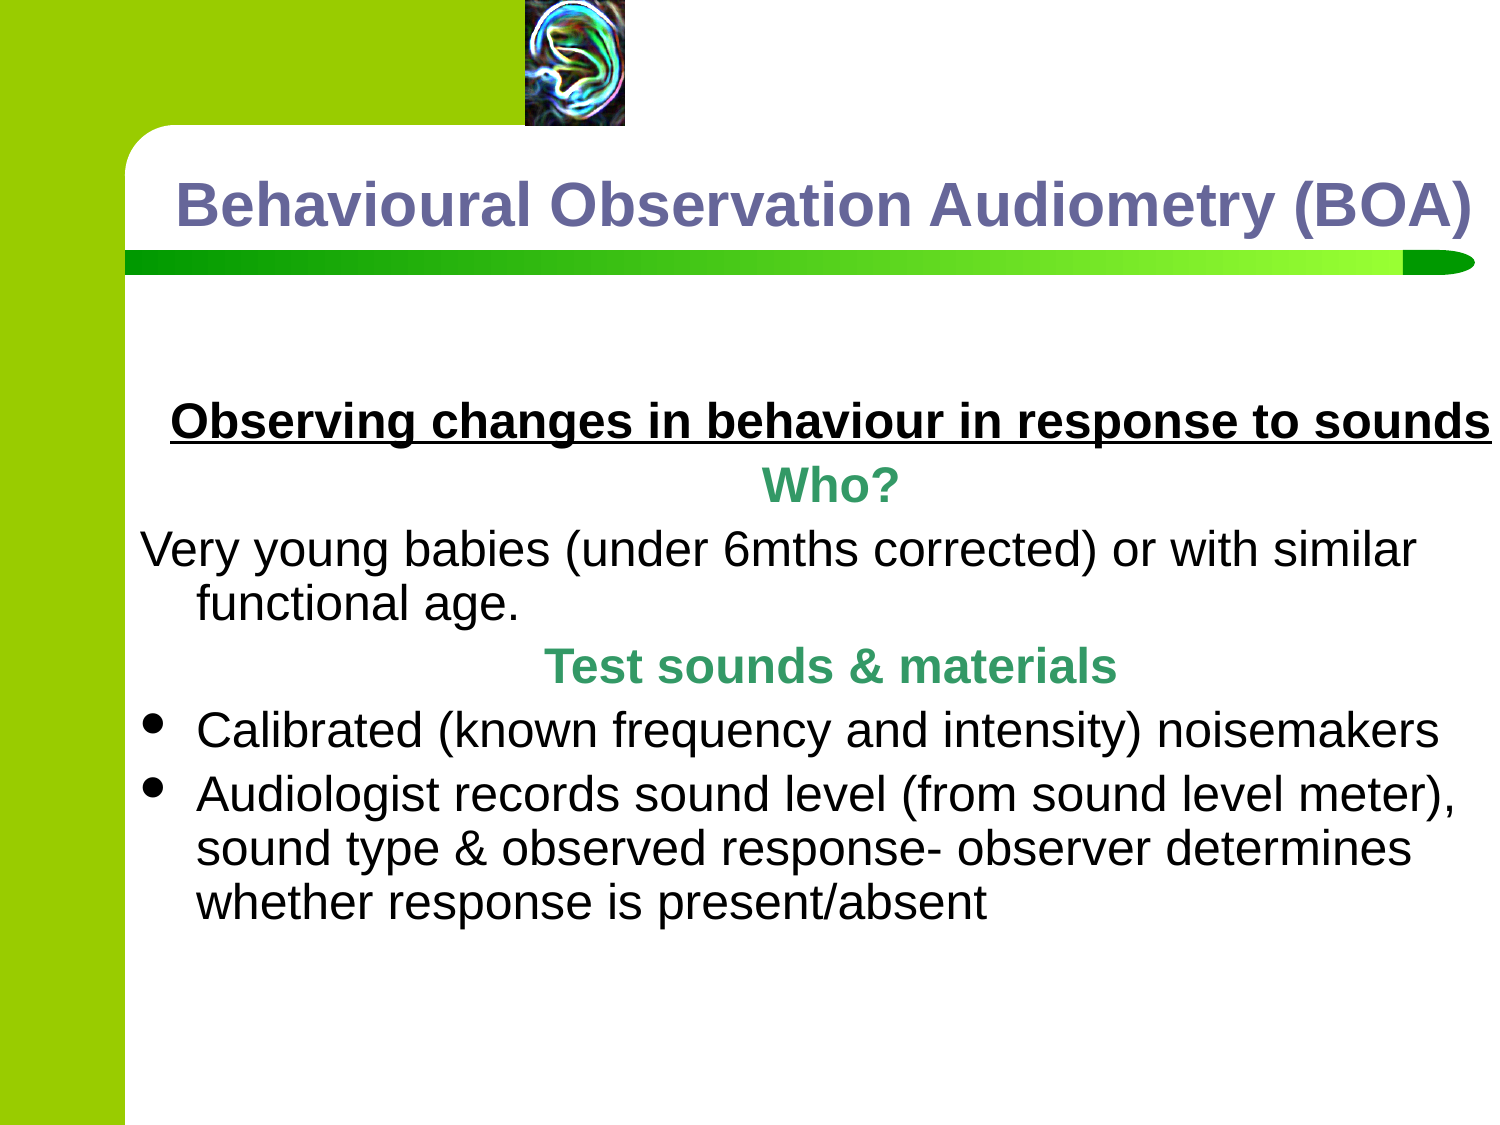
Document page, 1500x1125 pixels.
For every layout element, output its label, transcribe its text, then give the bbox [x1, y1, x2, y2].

text_box Behavioural Observation Audiometry (BOA) [149, 112, 1500, 300]
text_box Observing changes in behaviour in response to sounds Who? Very young babies (under 6mths corrected) or with similar functional age. Test sounds & materials Calibrated (known frequency and intensity) noisemakers Audiologist records sound level (from sound level meter), sound type & observed response- observer determines whether response is present/absent [124, 387, 1500, 1057]
picture [525, 0, 625, 112]
